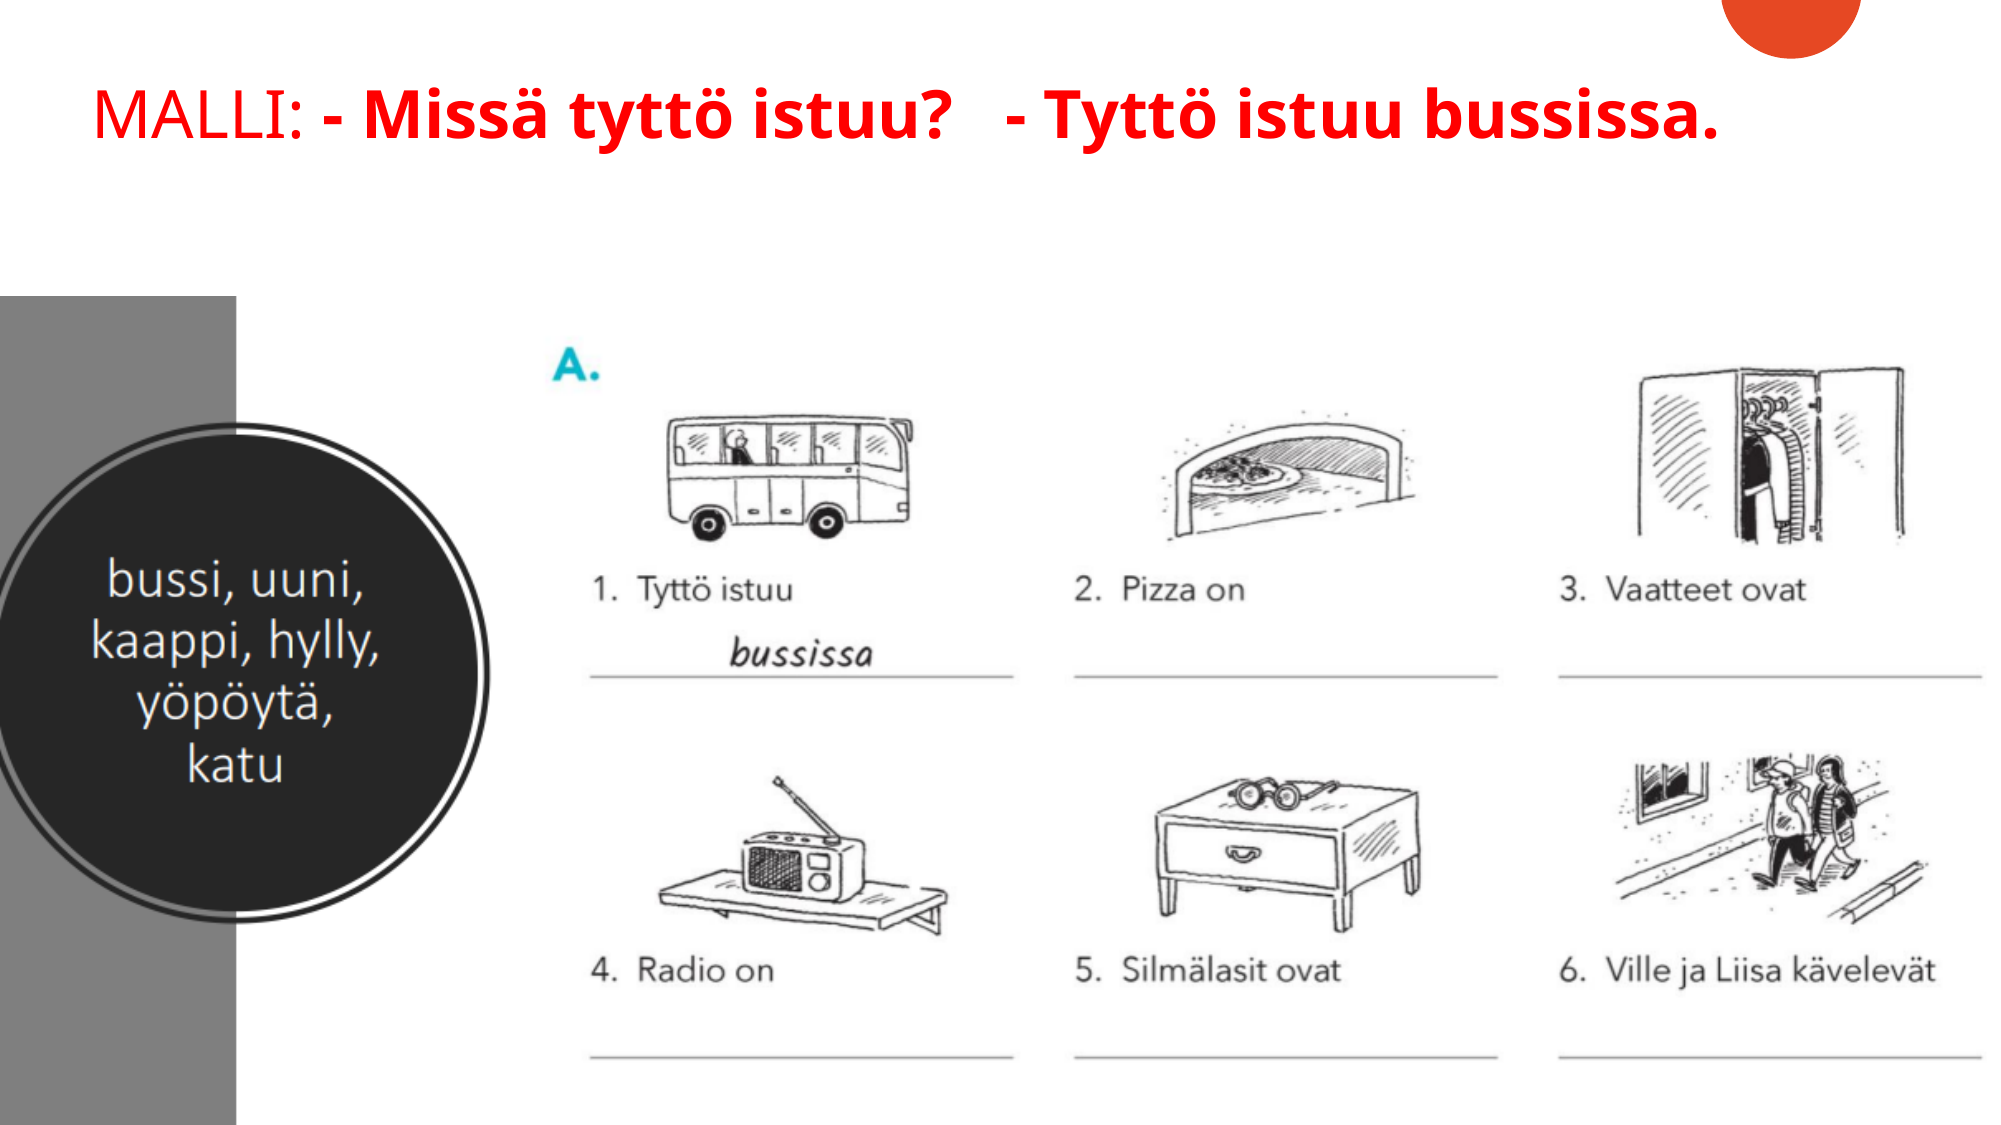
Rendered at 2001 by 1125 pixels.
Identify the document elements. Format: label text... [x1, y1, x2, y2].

picture [0, 296, 2000, 1125]
text_box MALLI: - Missä tyttö istuu? - Tyttö istuu bussissa. [76, 64, 1917, 205]
